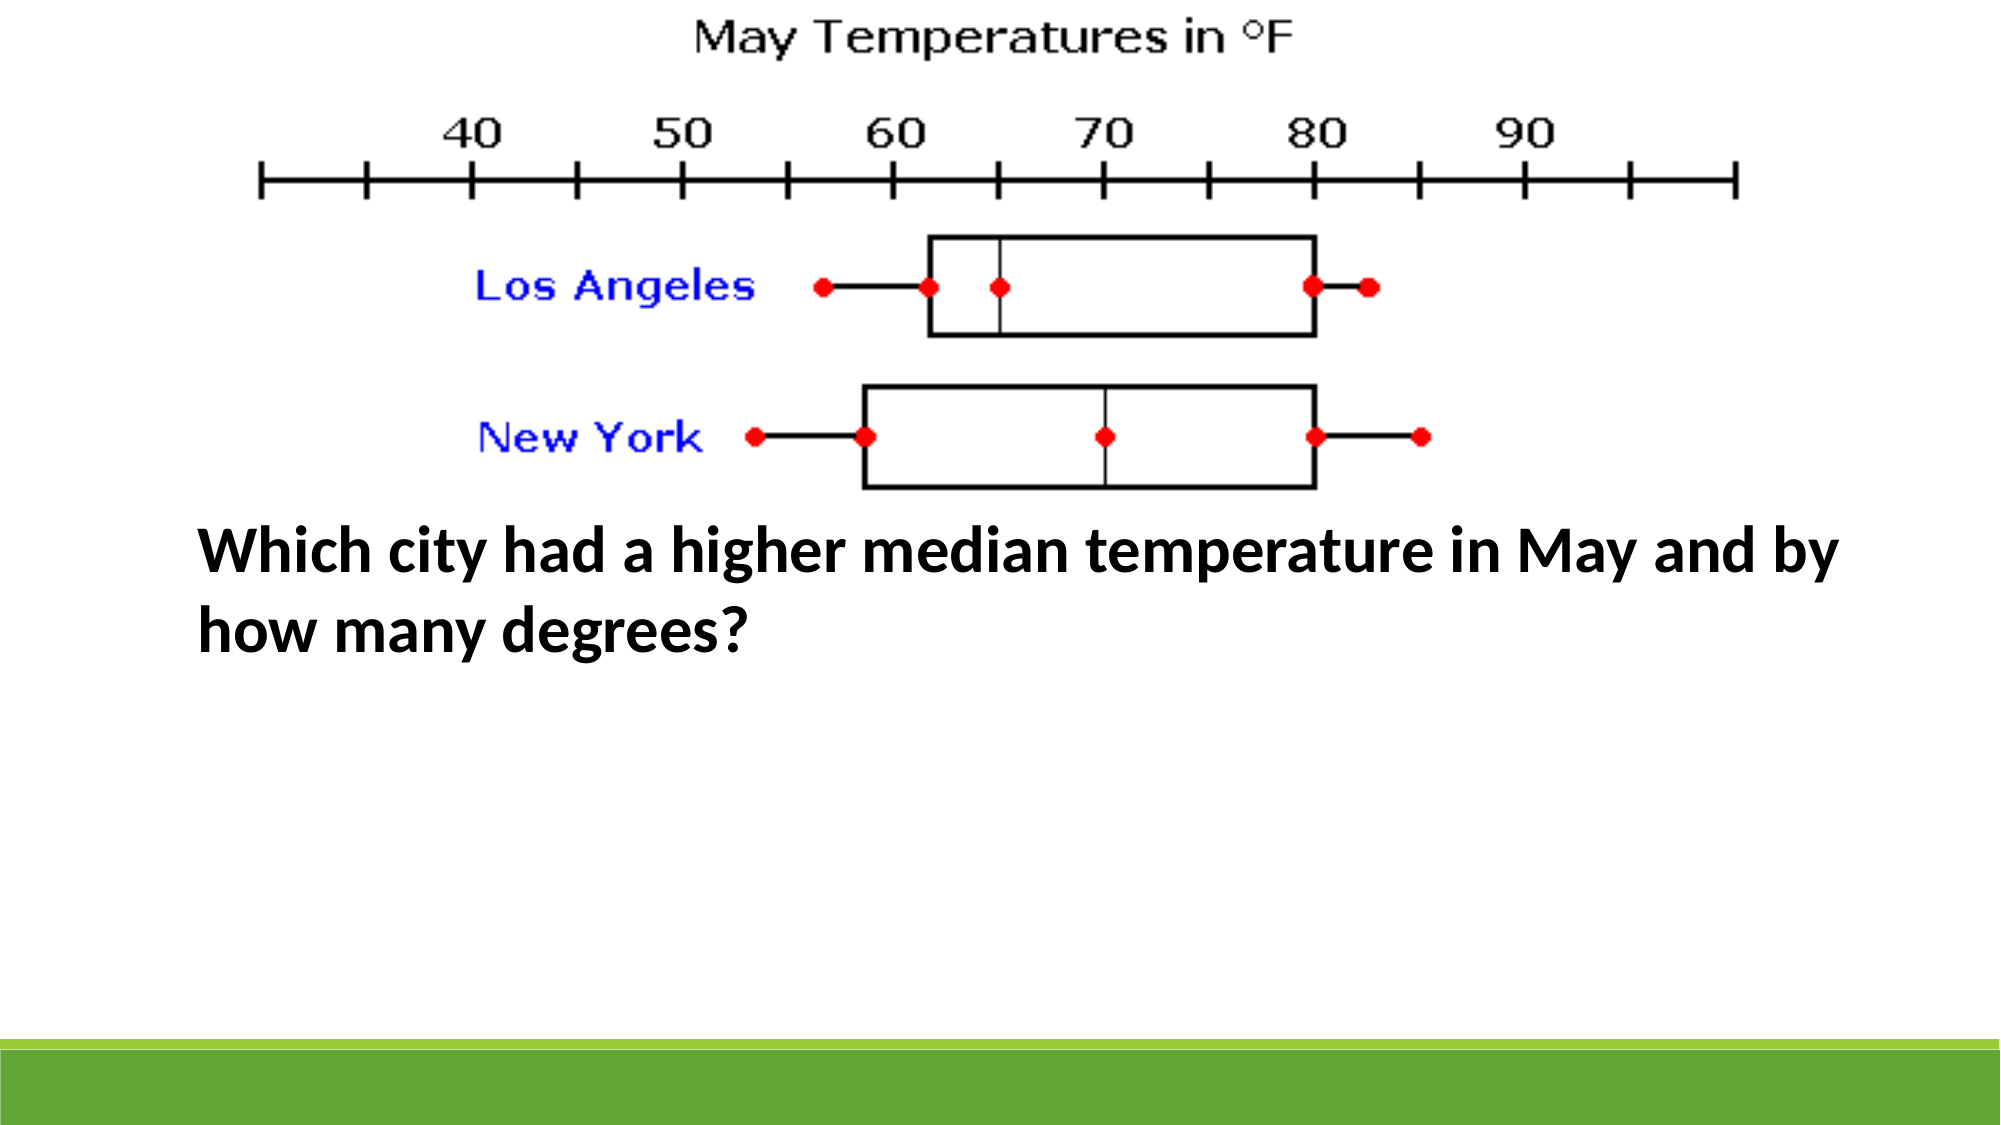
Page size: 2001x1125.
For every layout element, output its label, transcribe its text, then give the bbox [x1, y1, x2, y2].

text_box Which city had a higher median temperature in May and by how many degrees? [182, 498, 1917, 674]
picture [251, 9, 1749, 500]
